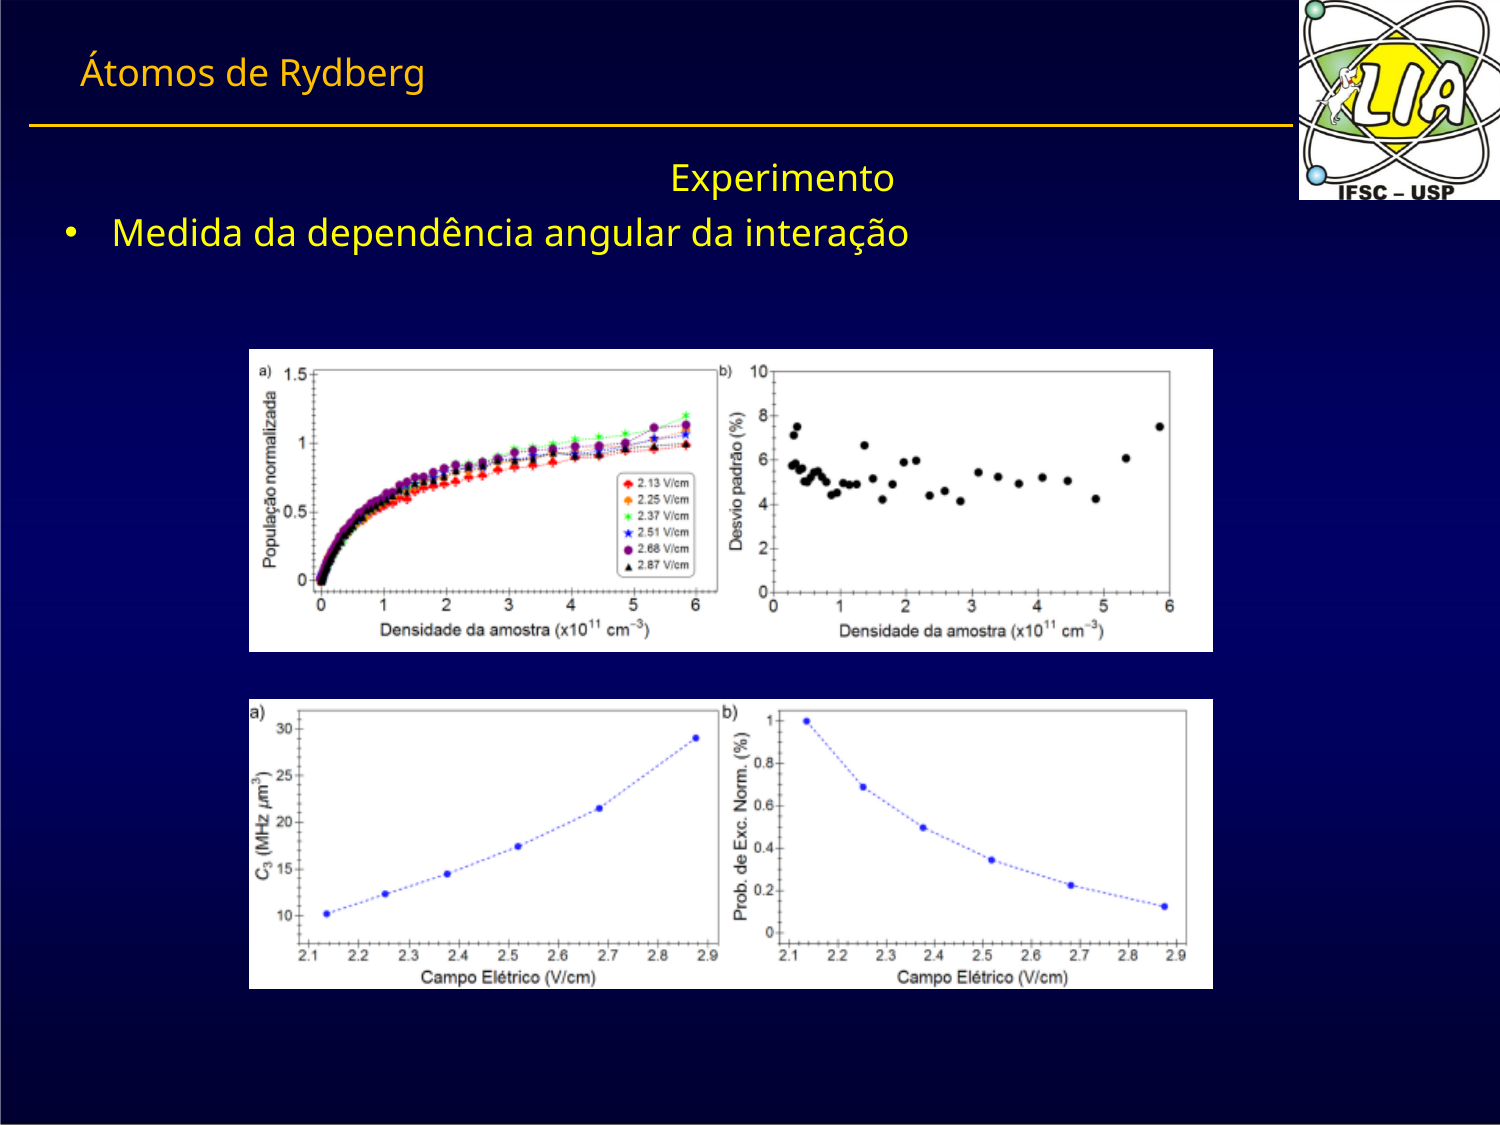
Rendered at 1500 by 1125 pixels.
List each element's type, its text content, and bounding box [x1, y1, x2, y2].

picture [249, 349, 1213, 652]
title Átomos de Rydberg [78, 47, 1245, 206]
picture [0, 0, 1500, 1125]
text_box Experimento [653, 146, 911, 206]
text_box Medida da dependência angular da interação [62, 206, 1400, 1125]
picture [249, 699, 1213, 989]
